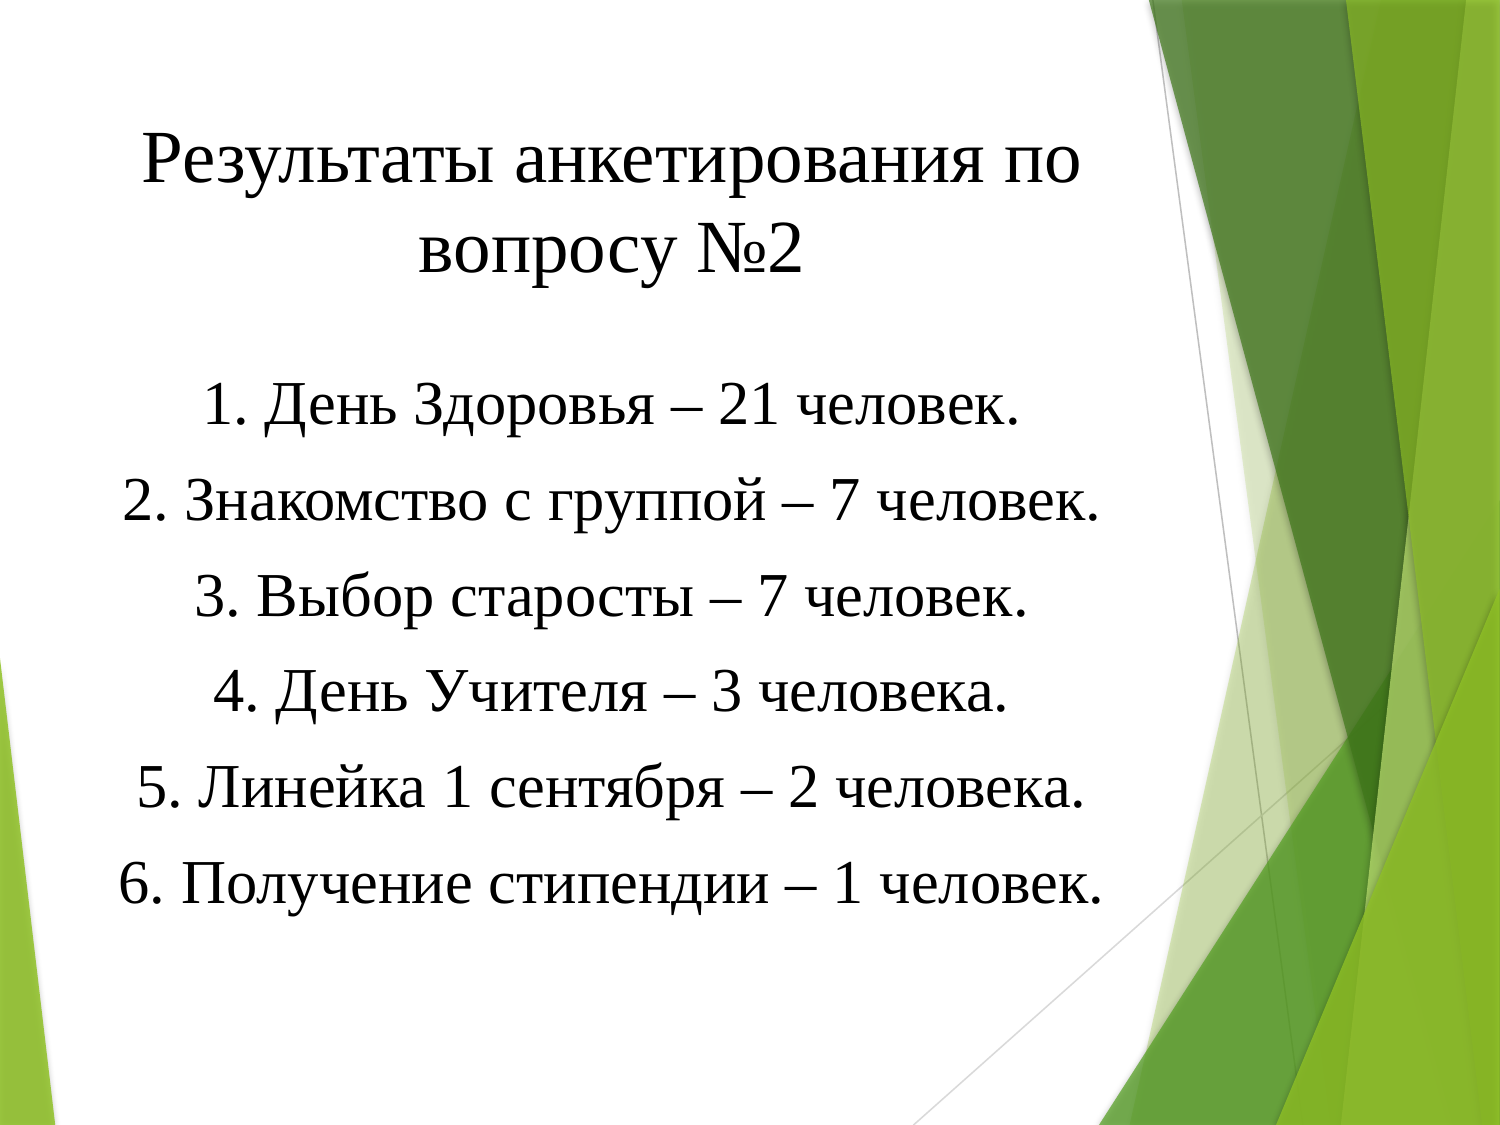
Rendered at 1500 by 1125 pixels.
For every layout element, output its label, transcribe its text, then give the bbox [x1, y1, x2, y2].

list 1. День Здоровья – 21 человек. 2. Знакомство с группой – 7 человек. 3. Выбор старосты – 7 человек. 4. День Учителя – 3 человека. 5. Линейка 1 сентября – 2 человека. 6. Получение стипендии – 1 человек. [83, 354, 1141, 992]
title Результаты анкетирования по вопросу №2 [83, 99, 1141, 317]
